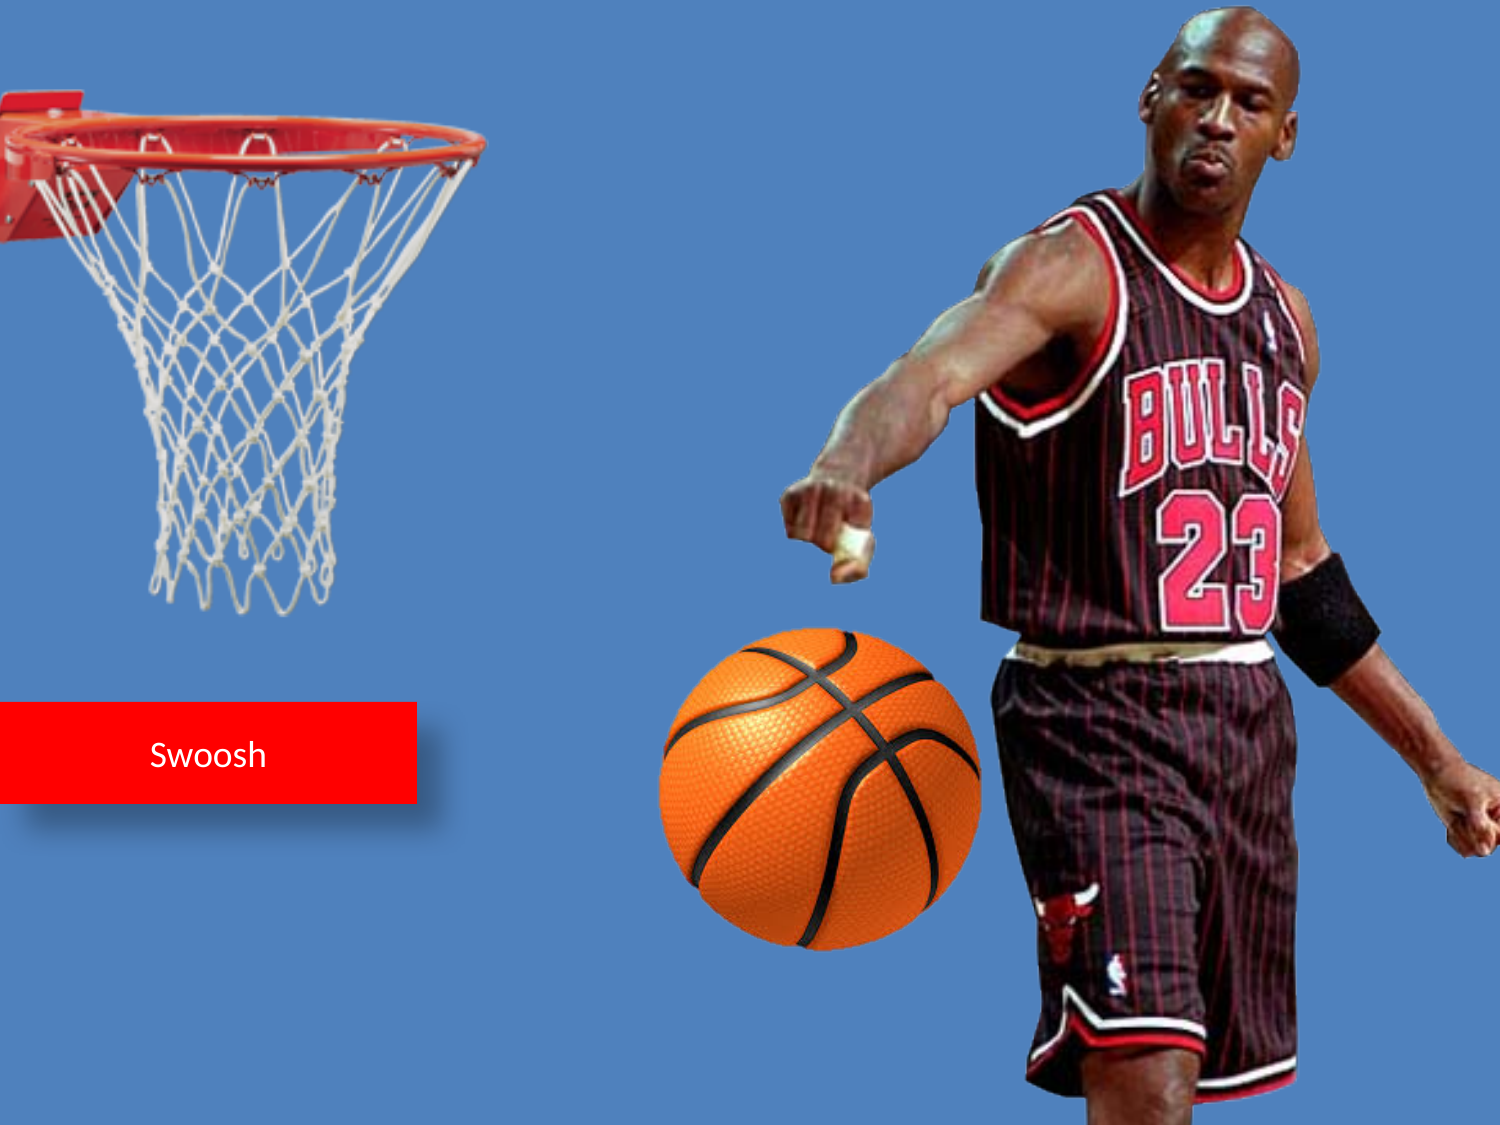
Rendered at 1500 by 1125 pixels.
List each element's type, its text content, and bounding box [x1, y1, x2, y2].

picture [0, 0, 1500, 1125]
text_box Swoosh [0, 712, 418, 805]
